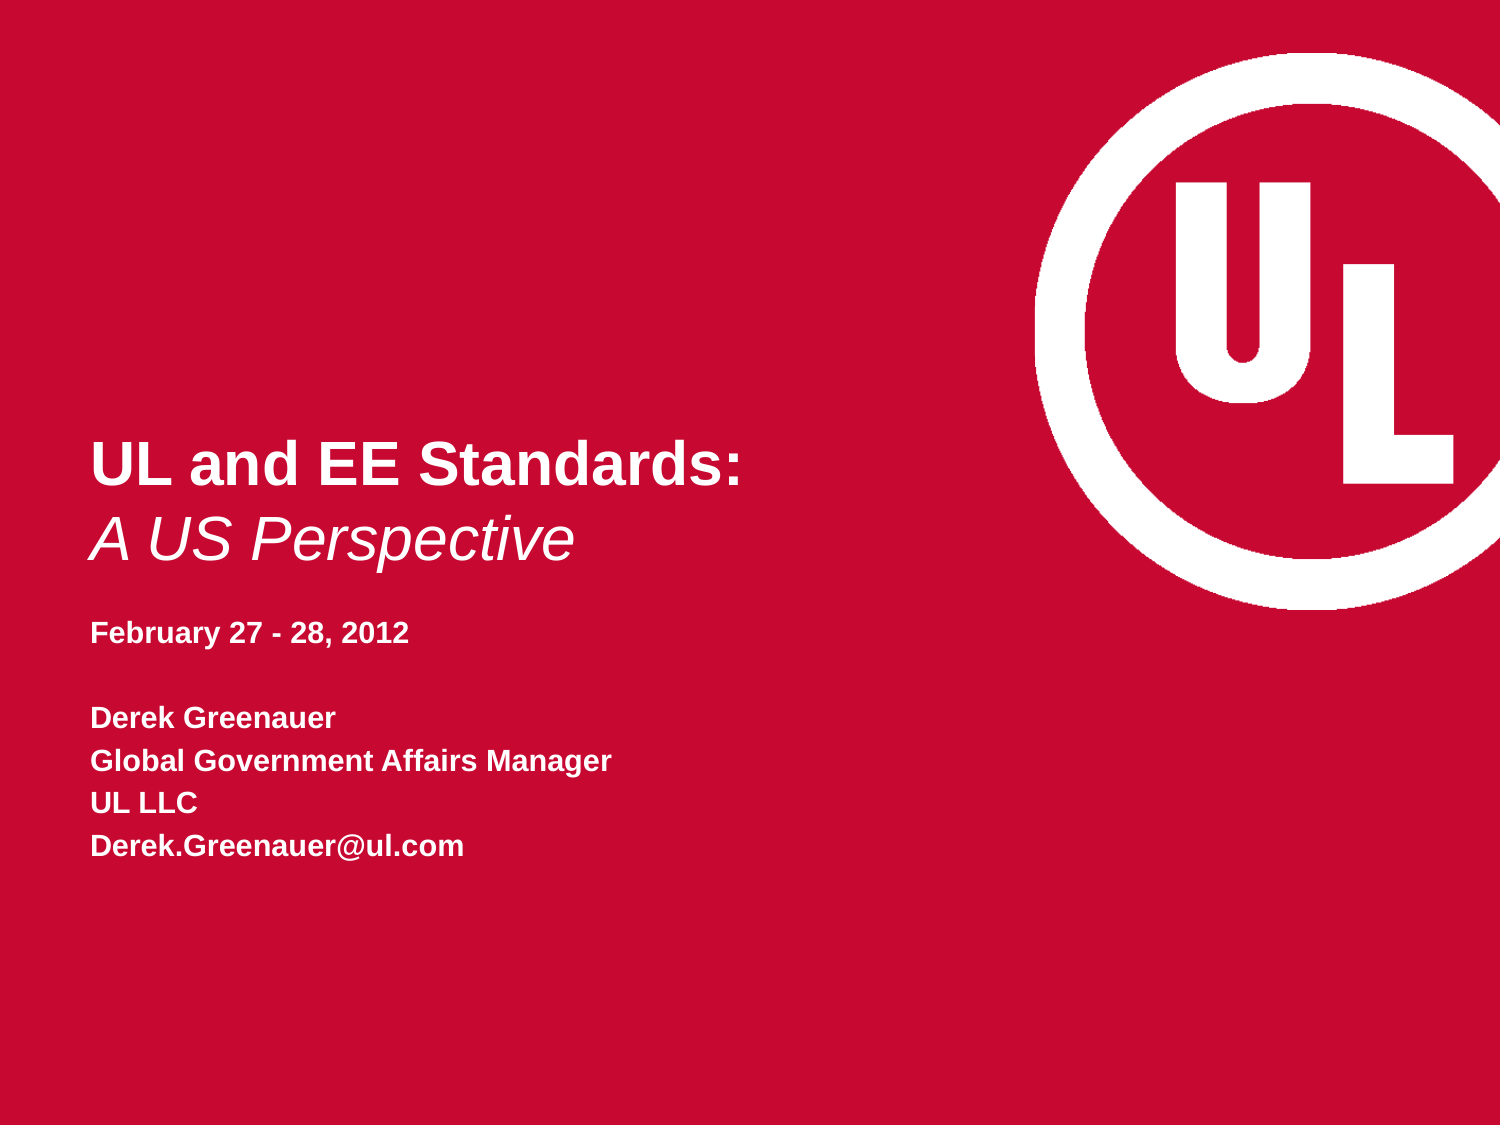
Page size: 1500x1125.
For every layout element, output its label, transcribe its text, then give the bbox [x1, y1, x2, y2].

title UL and EE Standards: A US Perspective [75, 415, 986, 525]
subtitle February 27 - 28, 2012 Derek Greenauer Global Government Affairs Manager UL LLC Derek.Greenauer@ul.com [75, 562, 713, 872]
picture [1034, 53, 1500, 610]
